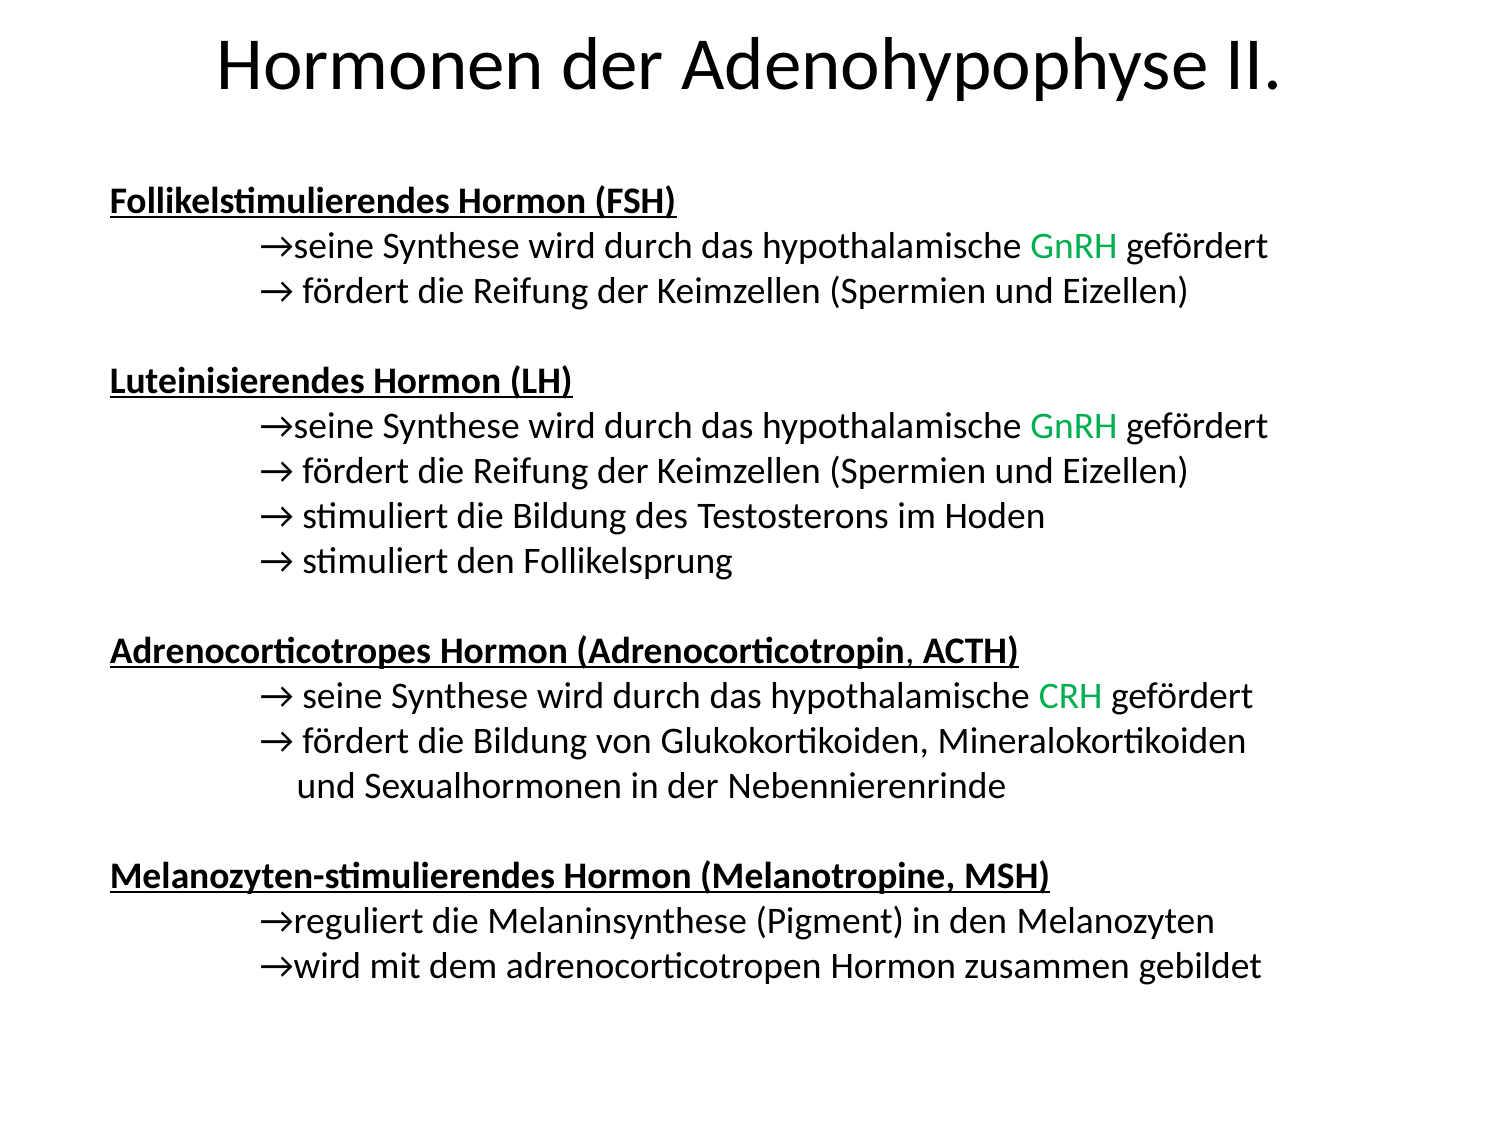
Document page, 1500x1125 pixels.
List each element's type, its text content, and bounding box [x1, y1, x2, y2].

text_box Follikelstimulierendes Hormon (FSH) →seine Synthese wird durch das hypothalamische GnRH gefördert → fördert die Reifung der Keimzellen (Spermien und Eizellen) Luteinisierendes Hormon (LH) →seine Synthese wird durch das hypothalamische GnRH gefördert → fördert die Reifung der Keimzellen (Spermien und Eizellen) → stimuliert die Bildung des Testosterons im Hoden → stimuliert den Follikelsprung Adrenocorticotropes Hormon (Adrenocorticotropin, ACTH) → seine Synthese wird durch das hypothalamische CRH gefördert → fördert die Bildung von Glukokortikoiden, Mineralokortikoiden und Sexualhormonen in der Nebennierenrinde Melanozyten-stimulierendes Hormon (Melanotropine, MSH) →reguliert die Melaninsynthese (Pigment) in den Melanozyten →wird mit dem adrenocorticotropen Hormon zusammen gebildet [94, 168, 1284, 1125]
text_box Hormonen der Adenohypophyse II. [74, 7, 1425, 195]
